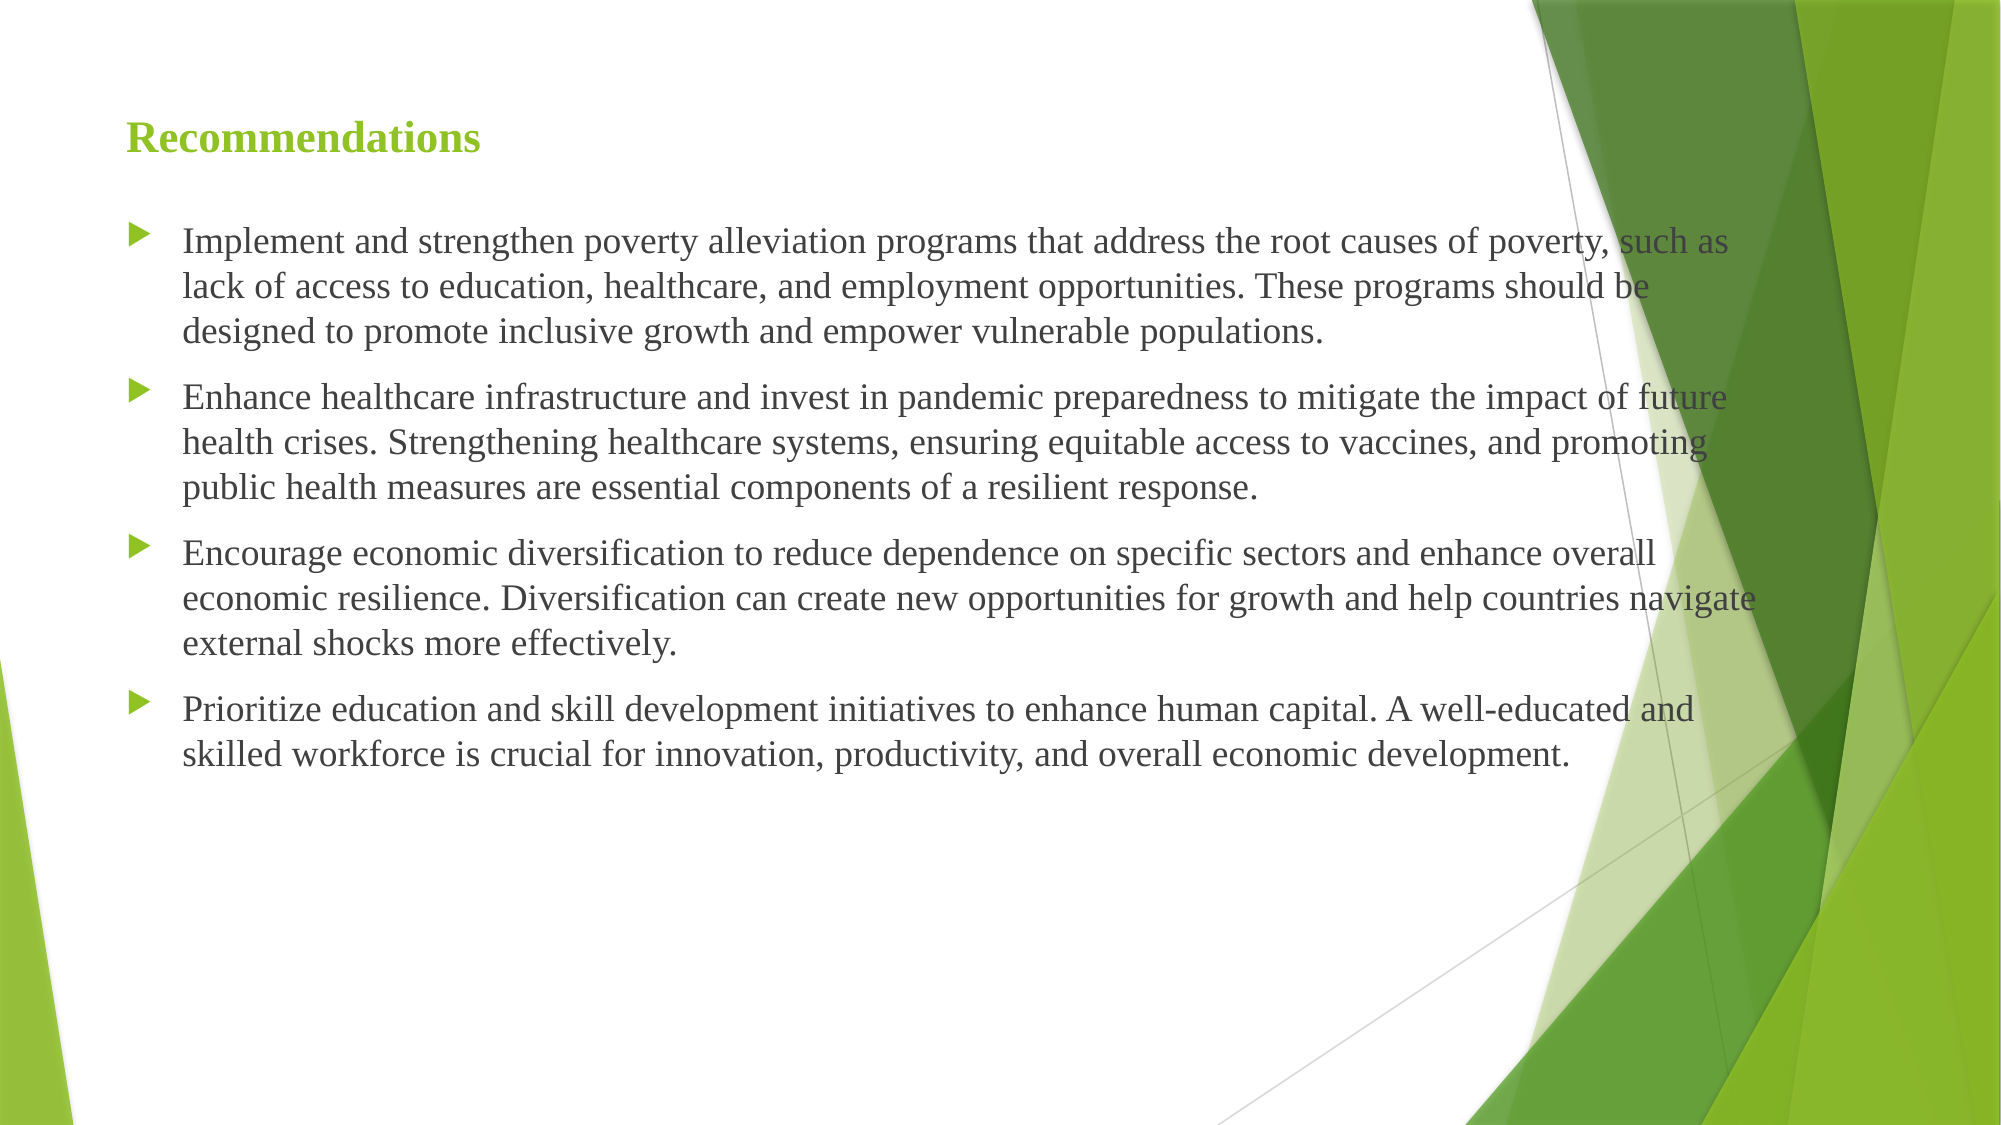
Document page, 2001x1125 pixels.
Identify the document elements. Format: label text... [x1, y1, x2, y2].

title Recommendations [111, 99, 1522, 208]
list Implement and strengthen poverty alleviation programs that address the root causes of poverty, such as lack of access to education, healthcare, and employment opportunities. These programs should be designed to promote inclusive growth and empower vulnerable populations. Enhance healthcare infrastructure and invest in pandemic preparedness to mitigate the impact of future health crises. Strengthening healthcare systems, ensuring equitable access to vaccines, and promoting public health measures are essential components of a resilient response. Encourage economic diversification to reduce dependence on specific sectors and enhance overall economic resilience. Diversification can create new opportunities for growth and help countries navigate external shocks more effectively. Prioritize education and skill development initiatives to enhance human capital. A well-educated and skilled workforce is crucial for innovation, productivity, and overall economic development. [111, 208, 1804, 1025]
